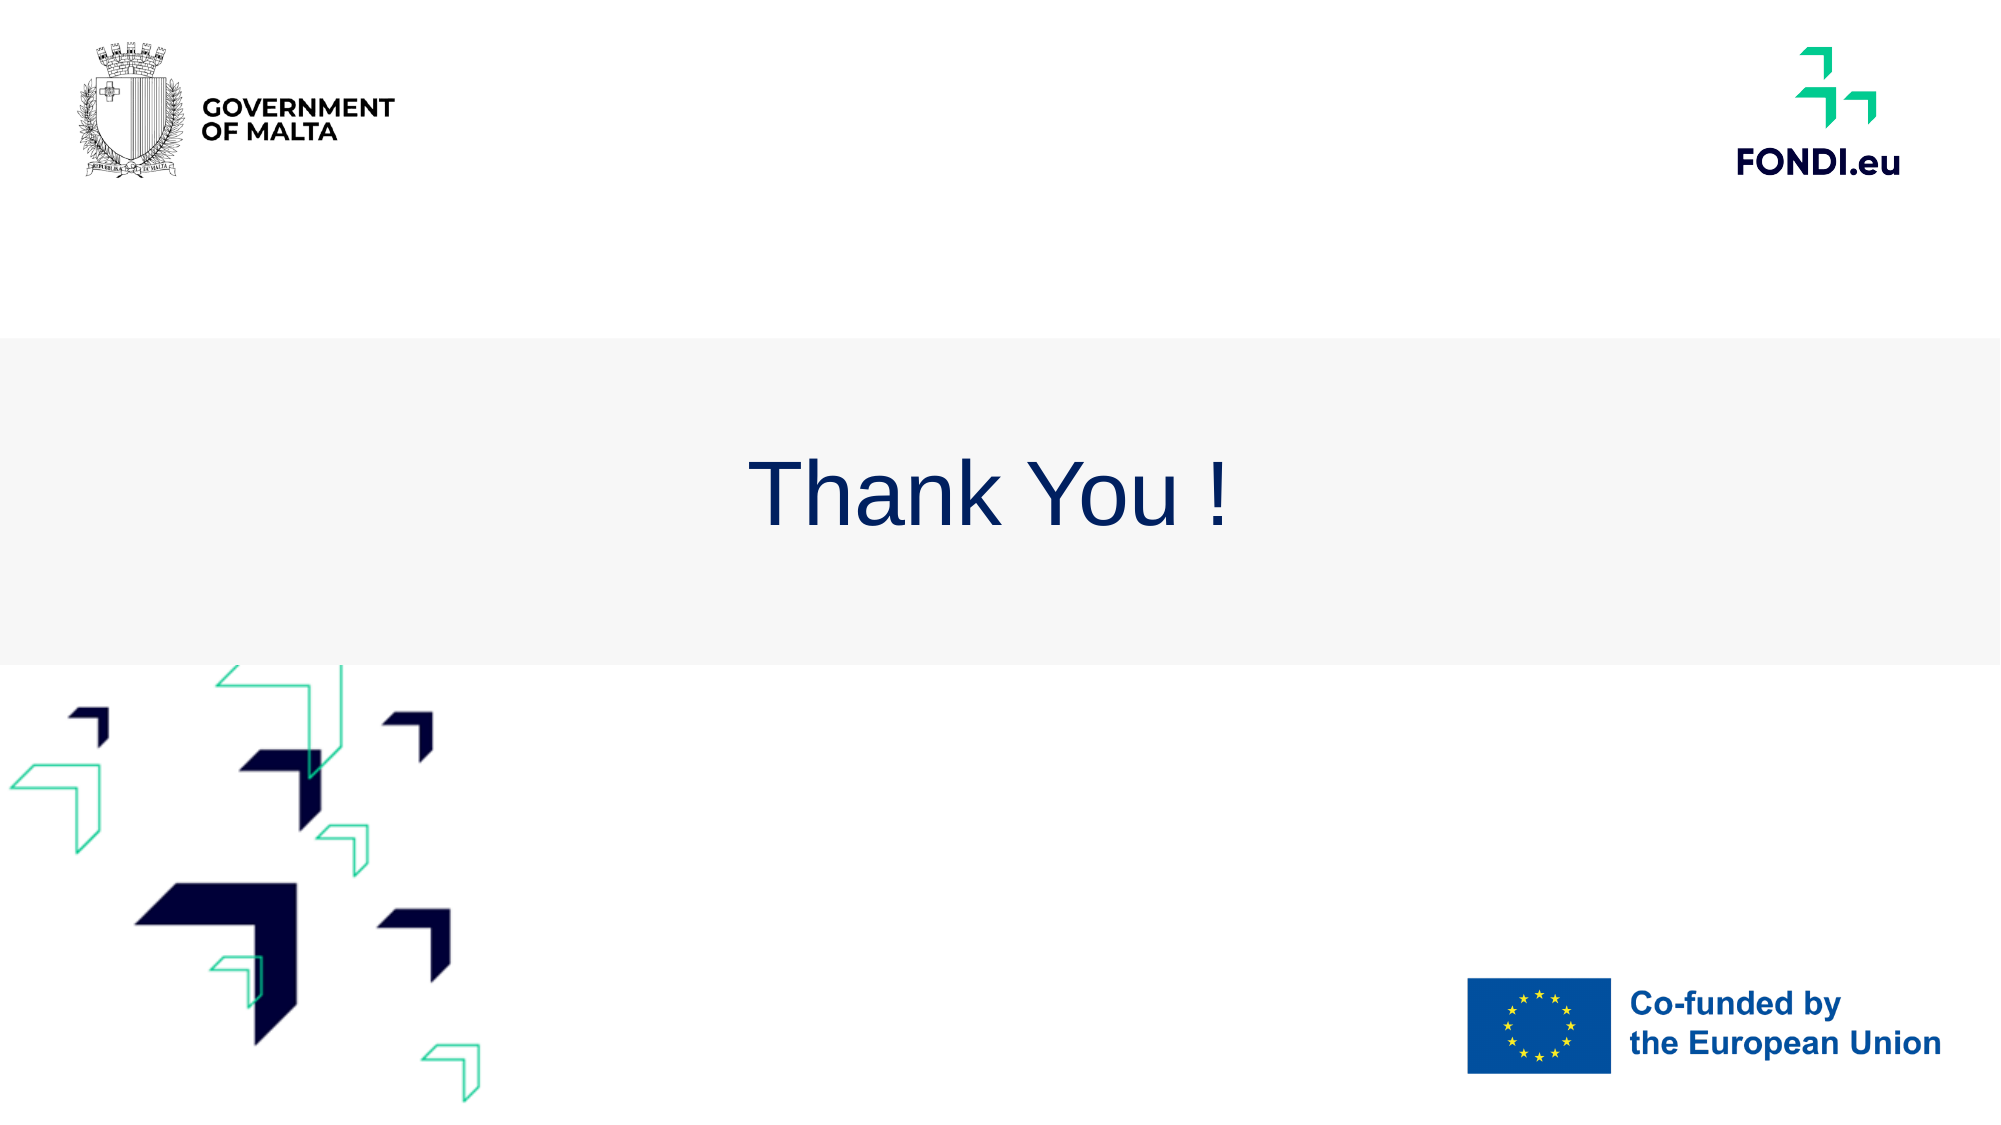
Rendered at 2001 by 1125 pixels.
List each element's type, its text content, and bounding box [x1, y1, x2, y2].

picture [1461, 972, 1977, 1080]
text_box Thank You ! [615, 426, 1385, 551]
text_box [0, 337, 2000, 666]
picture [64, 0, 410, 237]
picture [1702, 11, 1935, 183]
picture [0, 665, 491, 1117]
